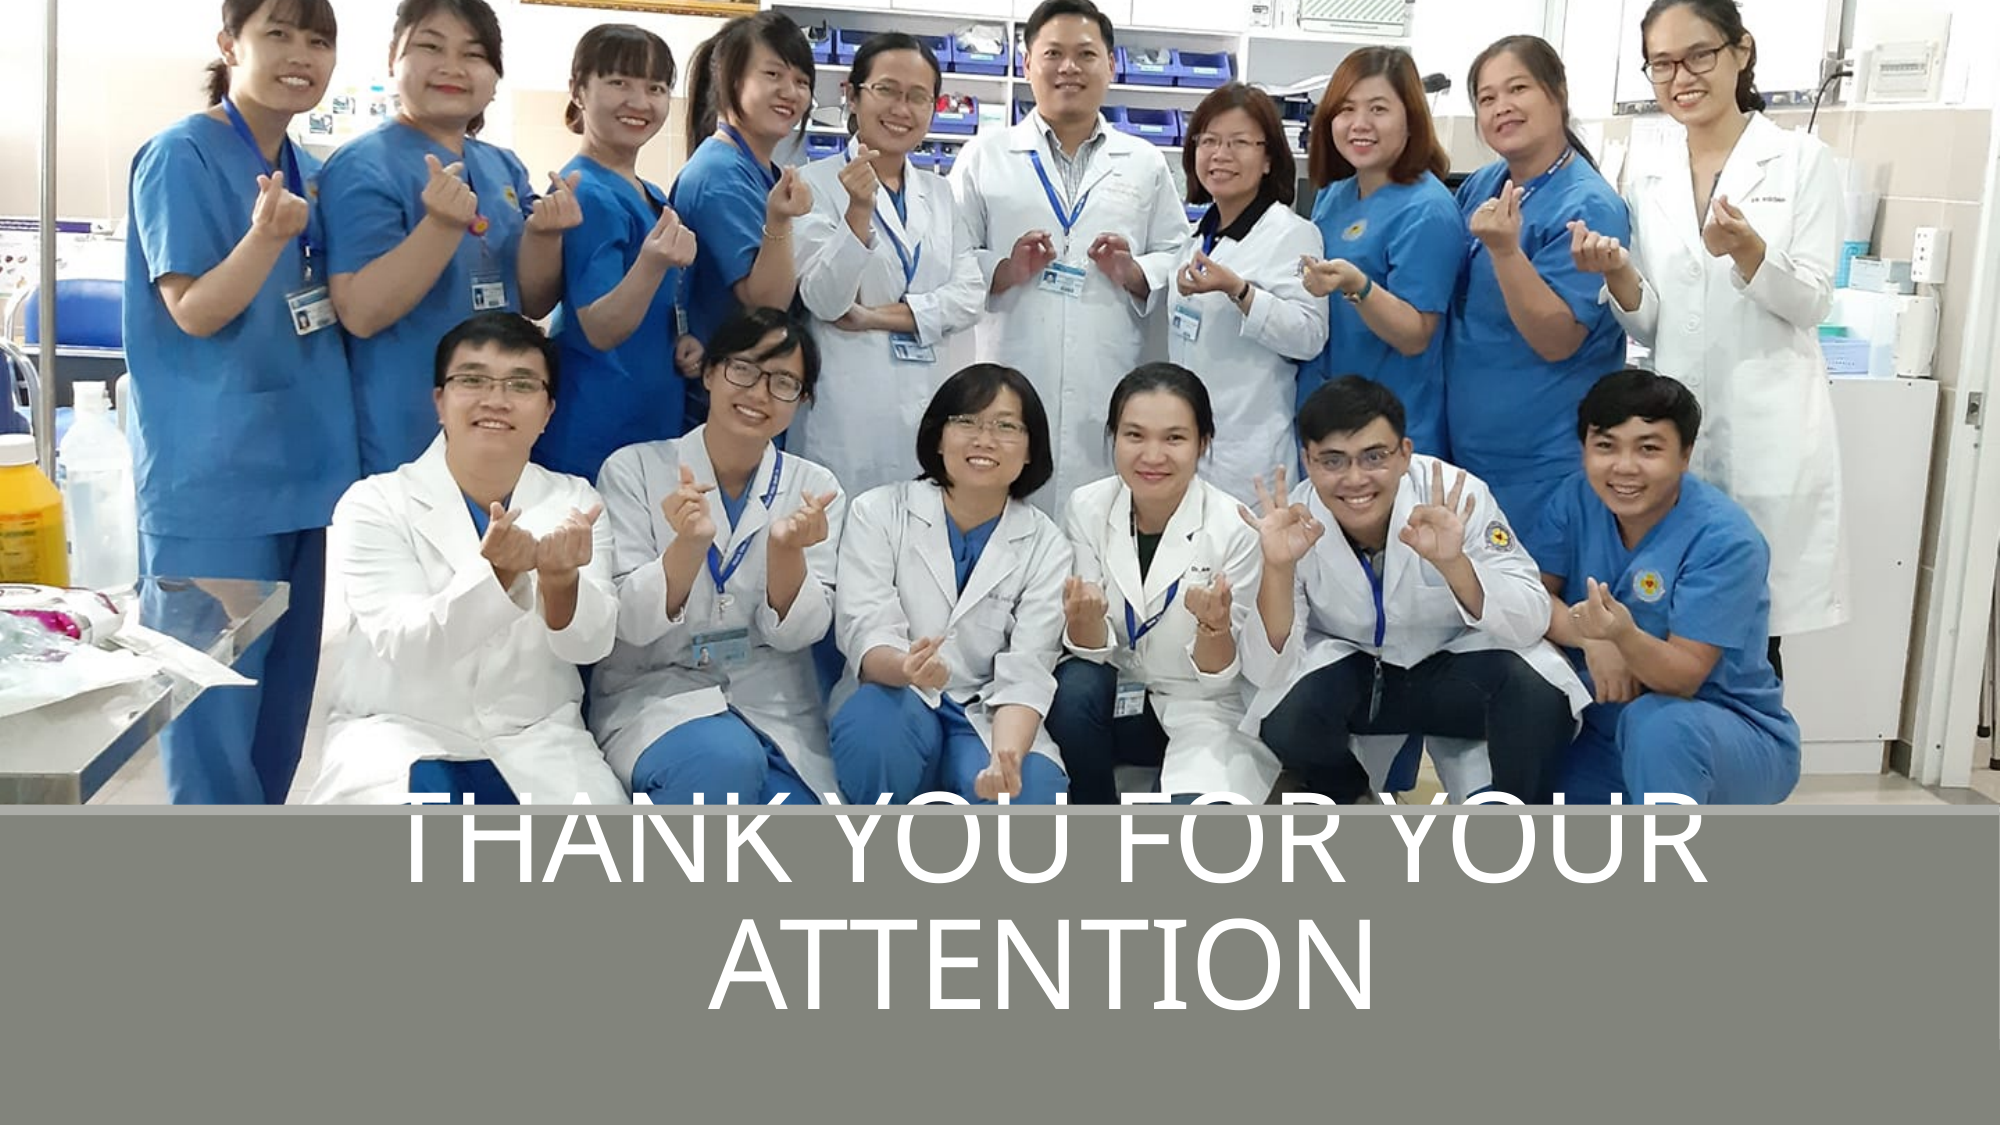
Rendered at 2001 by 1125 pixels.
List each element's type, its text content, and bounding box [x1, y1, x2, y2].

text_box [0, 816, 2000, 1125]
title THANK YOU FOR YOUR ATTENTION [157, 817, 1935, 1043]
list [0, 0, 2000, 807]
